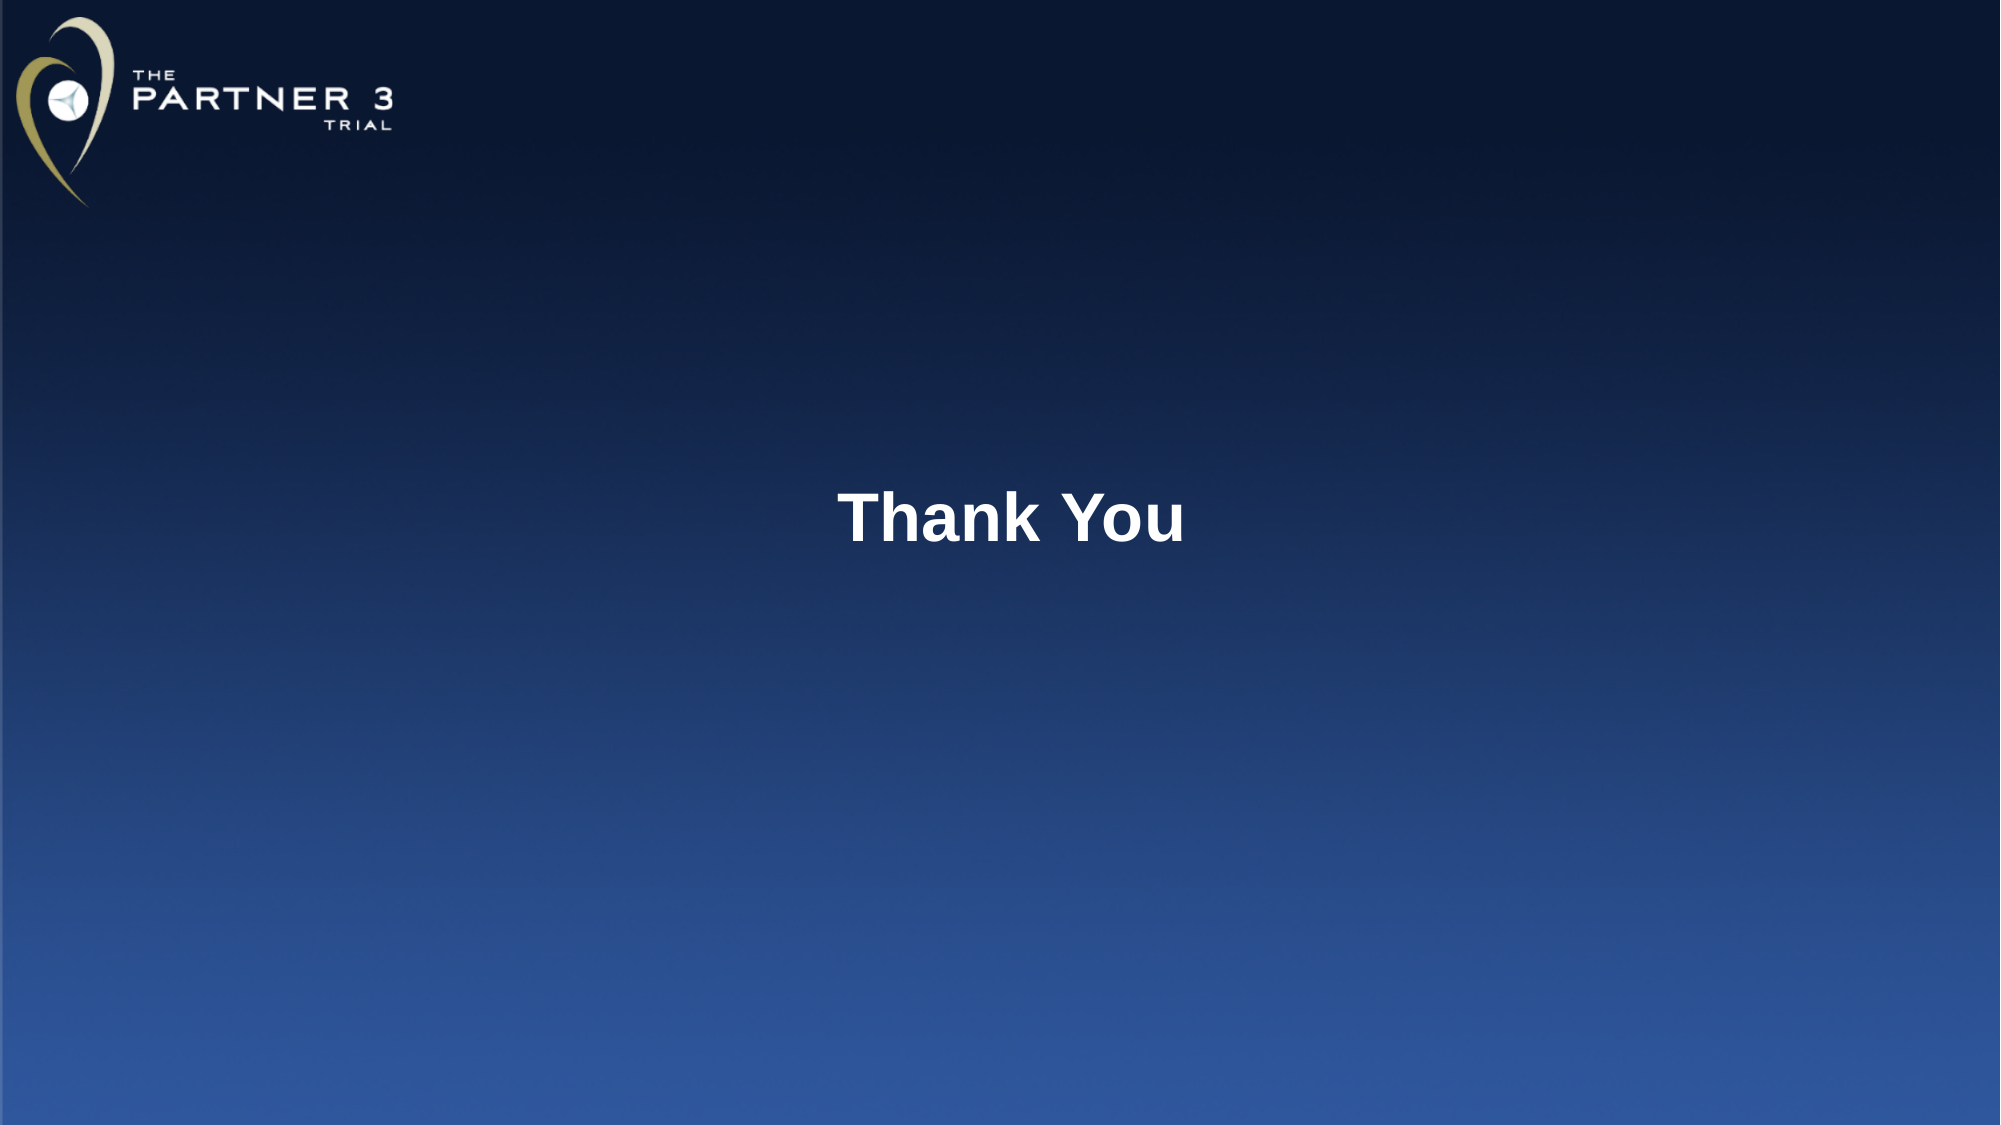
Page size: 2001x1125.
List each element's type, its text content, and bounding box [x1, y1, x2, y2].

picture [0, 0, 2000, 1125]
title Thank You [835, 469, 1195, 661]
